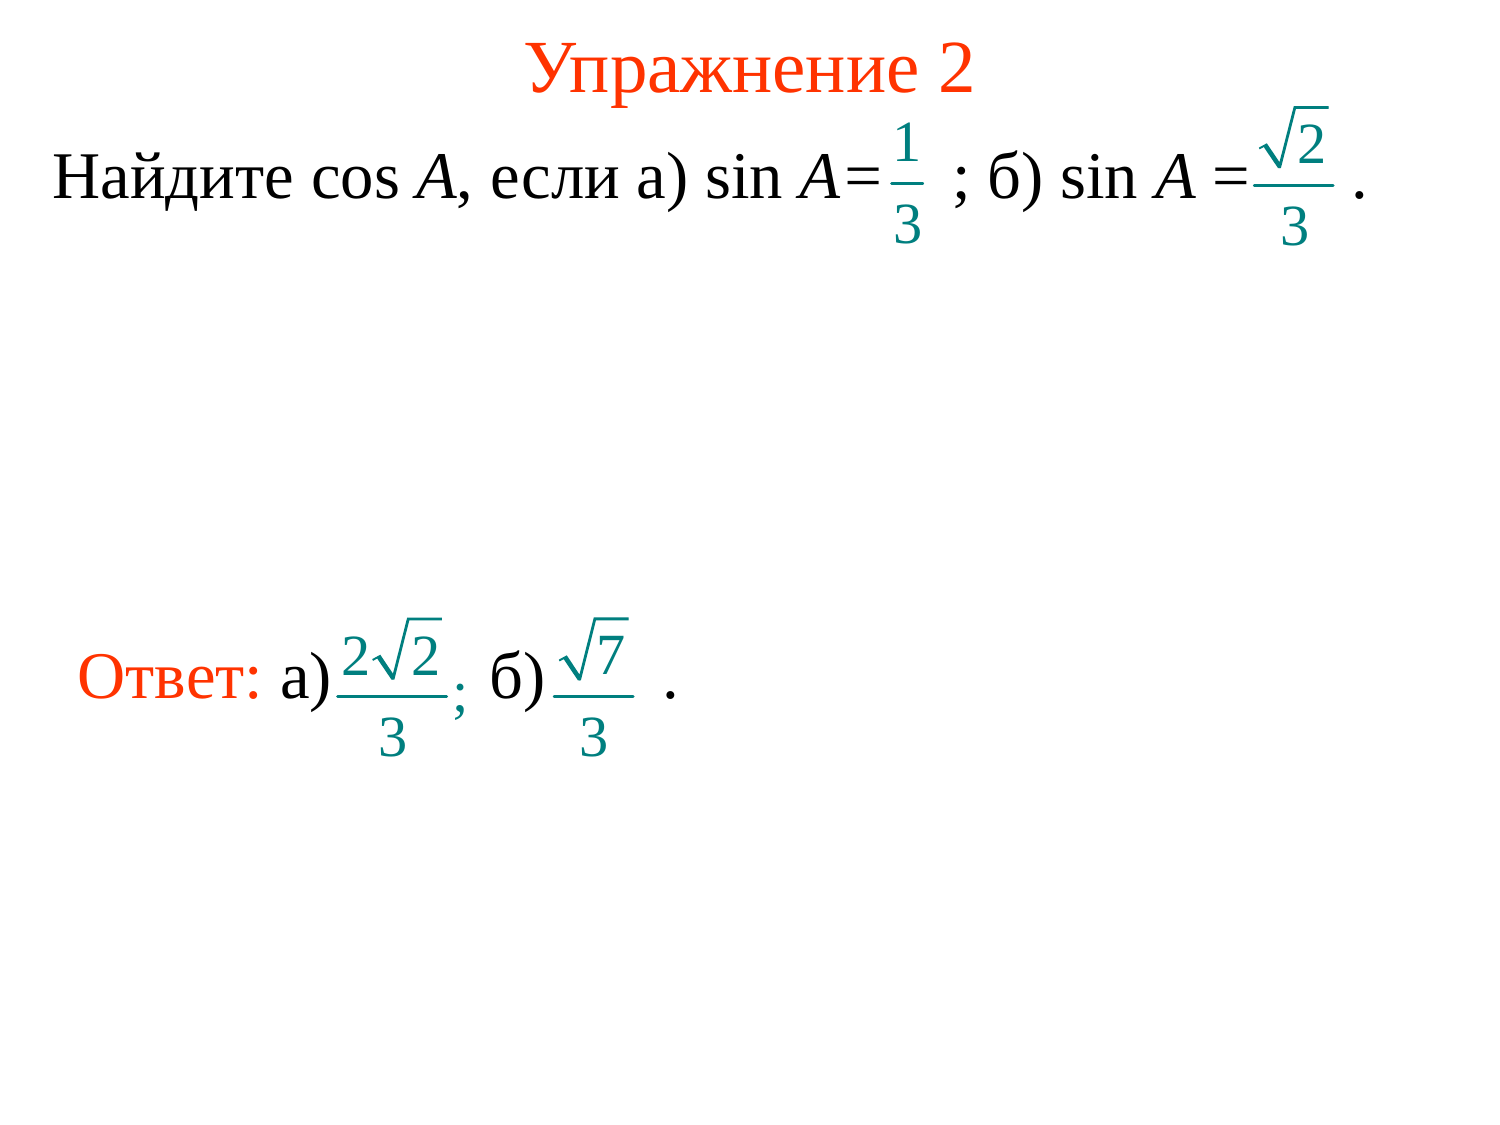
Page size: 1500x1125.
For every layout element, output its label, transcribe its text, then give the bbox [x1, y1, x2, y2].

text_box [62, 611, 474, 764]
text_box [474, 611, 900, 764]
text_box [37, 99, 1463, 253]
title Упражнение 2 [112, 24, 1388, 99]
